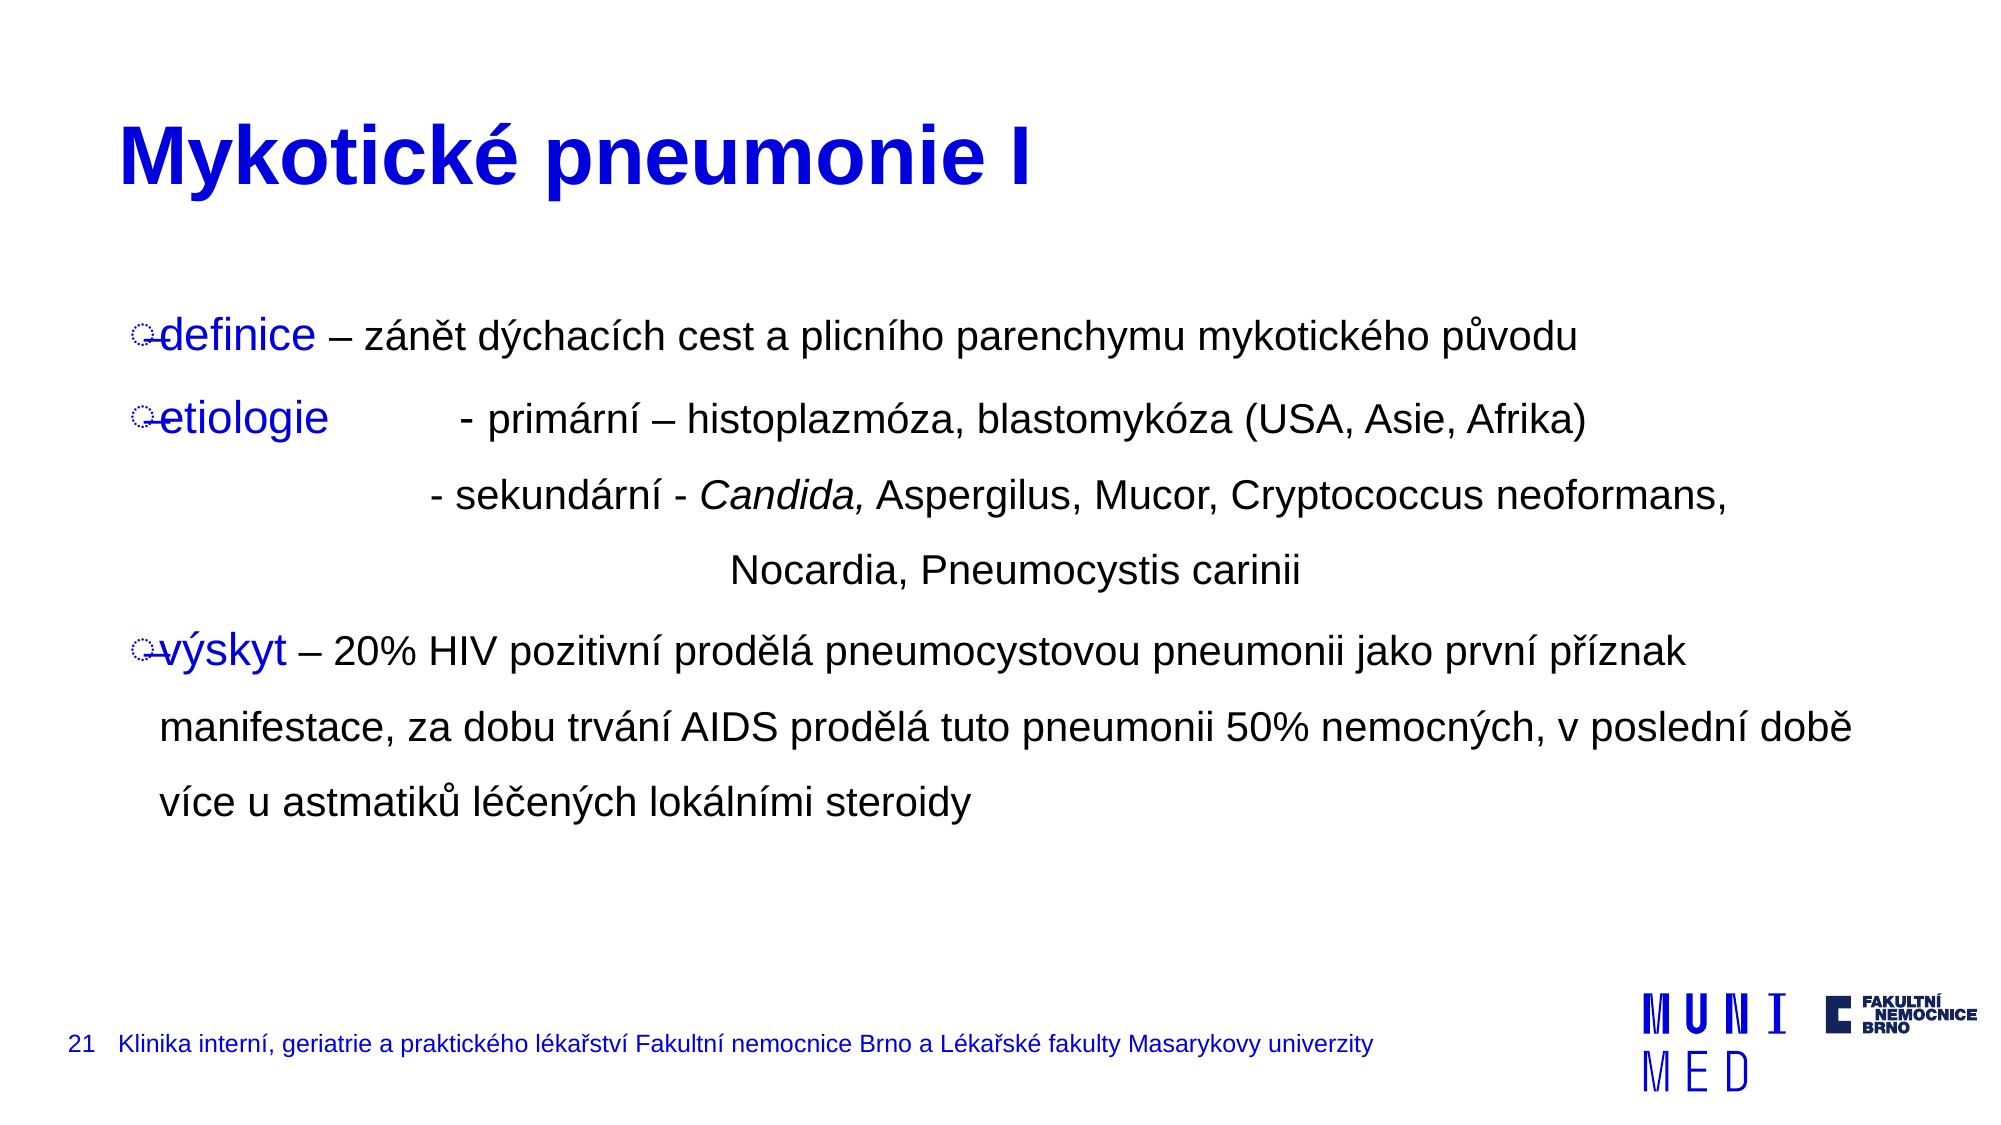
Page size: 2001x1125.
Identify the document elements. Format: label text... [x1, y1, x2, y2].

slide_number 21 [67, 1021, 110, 1063]
footer Klinika interní, geriatrie a praktického lékařství Fakultní nemocnice Brno a Lékařské fakulty Masarykovy univerzity [118, 1021, 1418, 1063]
title Mykotické pneumonie I [118, 118, 1883, 193]
list definice – zánět dýchacích cest a plicního parenchymu mykotického původu etiologie - primární – histoplazmóza, blastomykóza (USA, Asie, Afrika) - sekundární - Candida, Aspergilus, Mucor, Cryptococcus neoformans, Nocardia, Pneumocystis carinii výskyt – 20% HIV pozitivní prodělá pneumocystovou pneumonii jako první příznak manifestace, za dobu trvání AIDS prodělá tuto pneumonii 50% nemocných, v poslední době více u astmatiků léčených lokálními steroidy [118, 277, 1883, 957]
